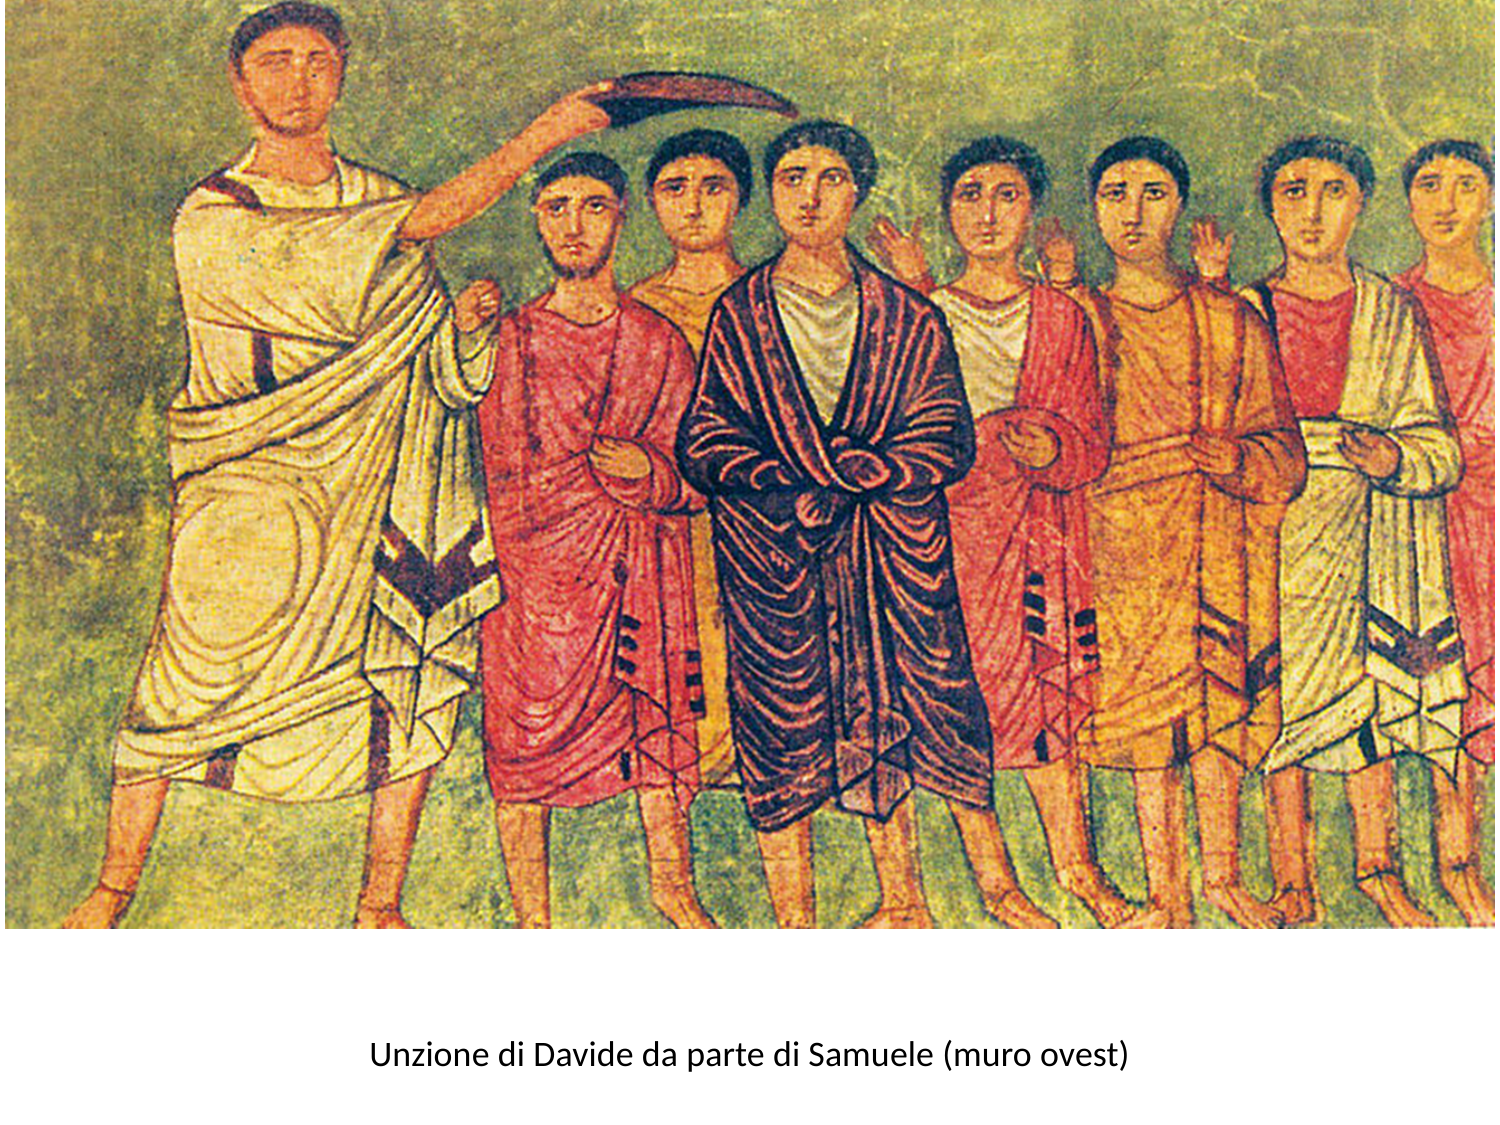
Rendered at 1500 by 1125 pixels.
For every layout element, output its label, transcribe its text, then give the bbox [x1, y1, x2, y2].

title Unzione di Davide da parte di Samuele (muro ovest) [75, 1023, 1425, 1125]
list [4, 0, 1495, 929]
